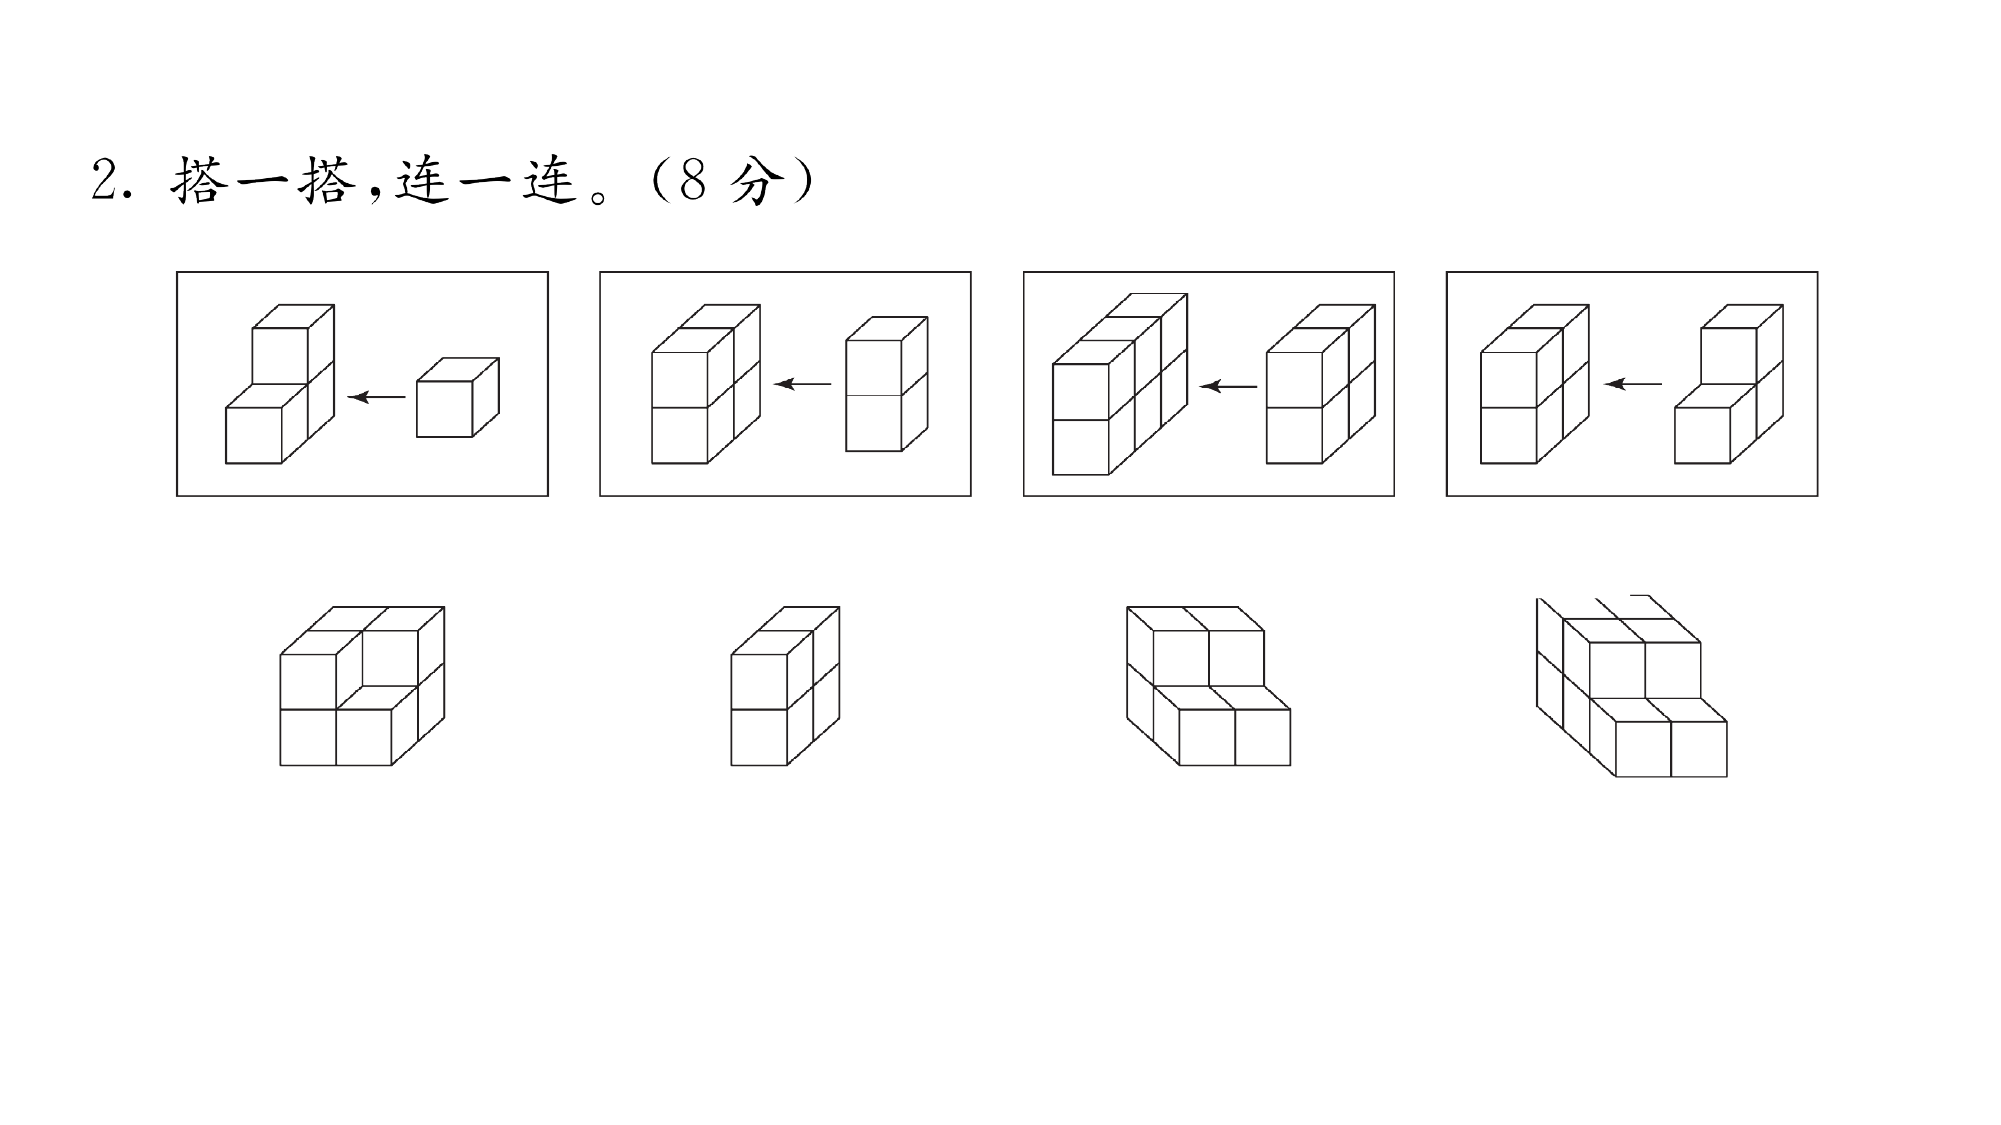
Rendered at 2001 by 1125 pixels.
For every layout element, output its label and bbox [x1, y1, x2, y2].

picture [88, 118, 1979, 813]
